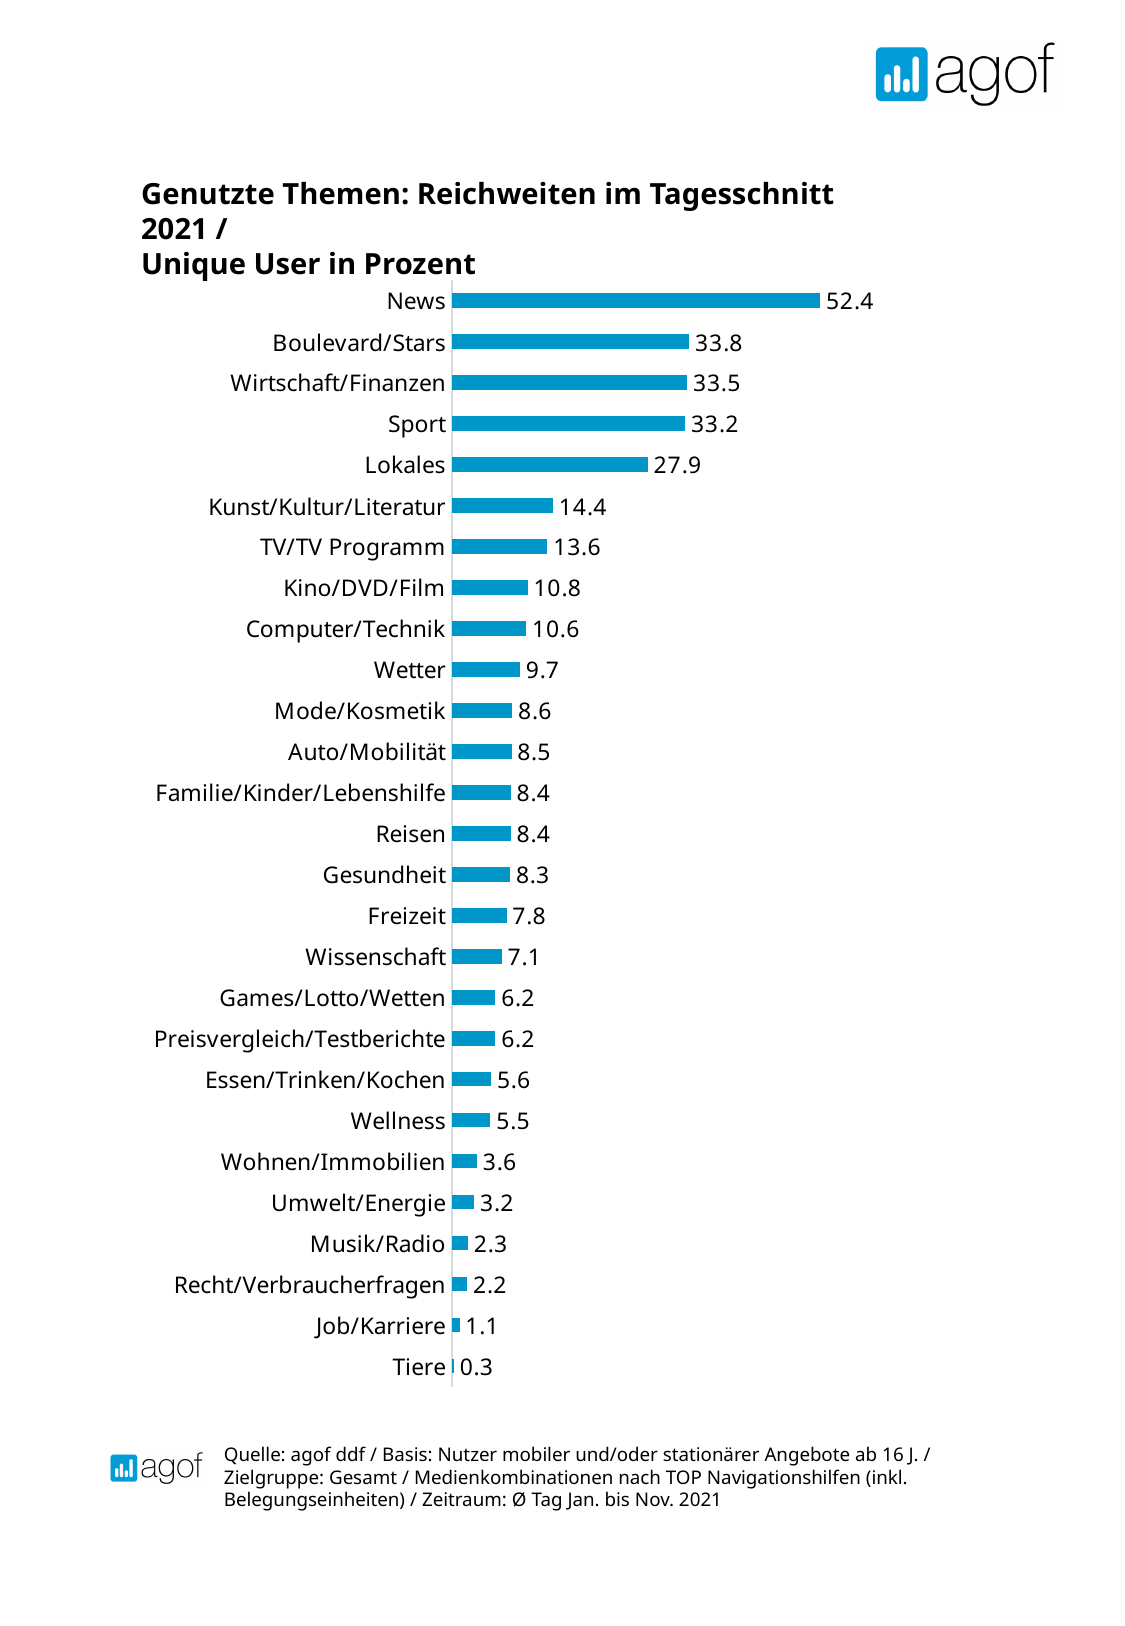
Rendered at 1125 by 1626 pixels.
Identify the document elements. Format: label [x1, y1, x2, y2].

picture [867, 38, 1063, 110]
text_box [106, 167, 960, 1520]
